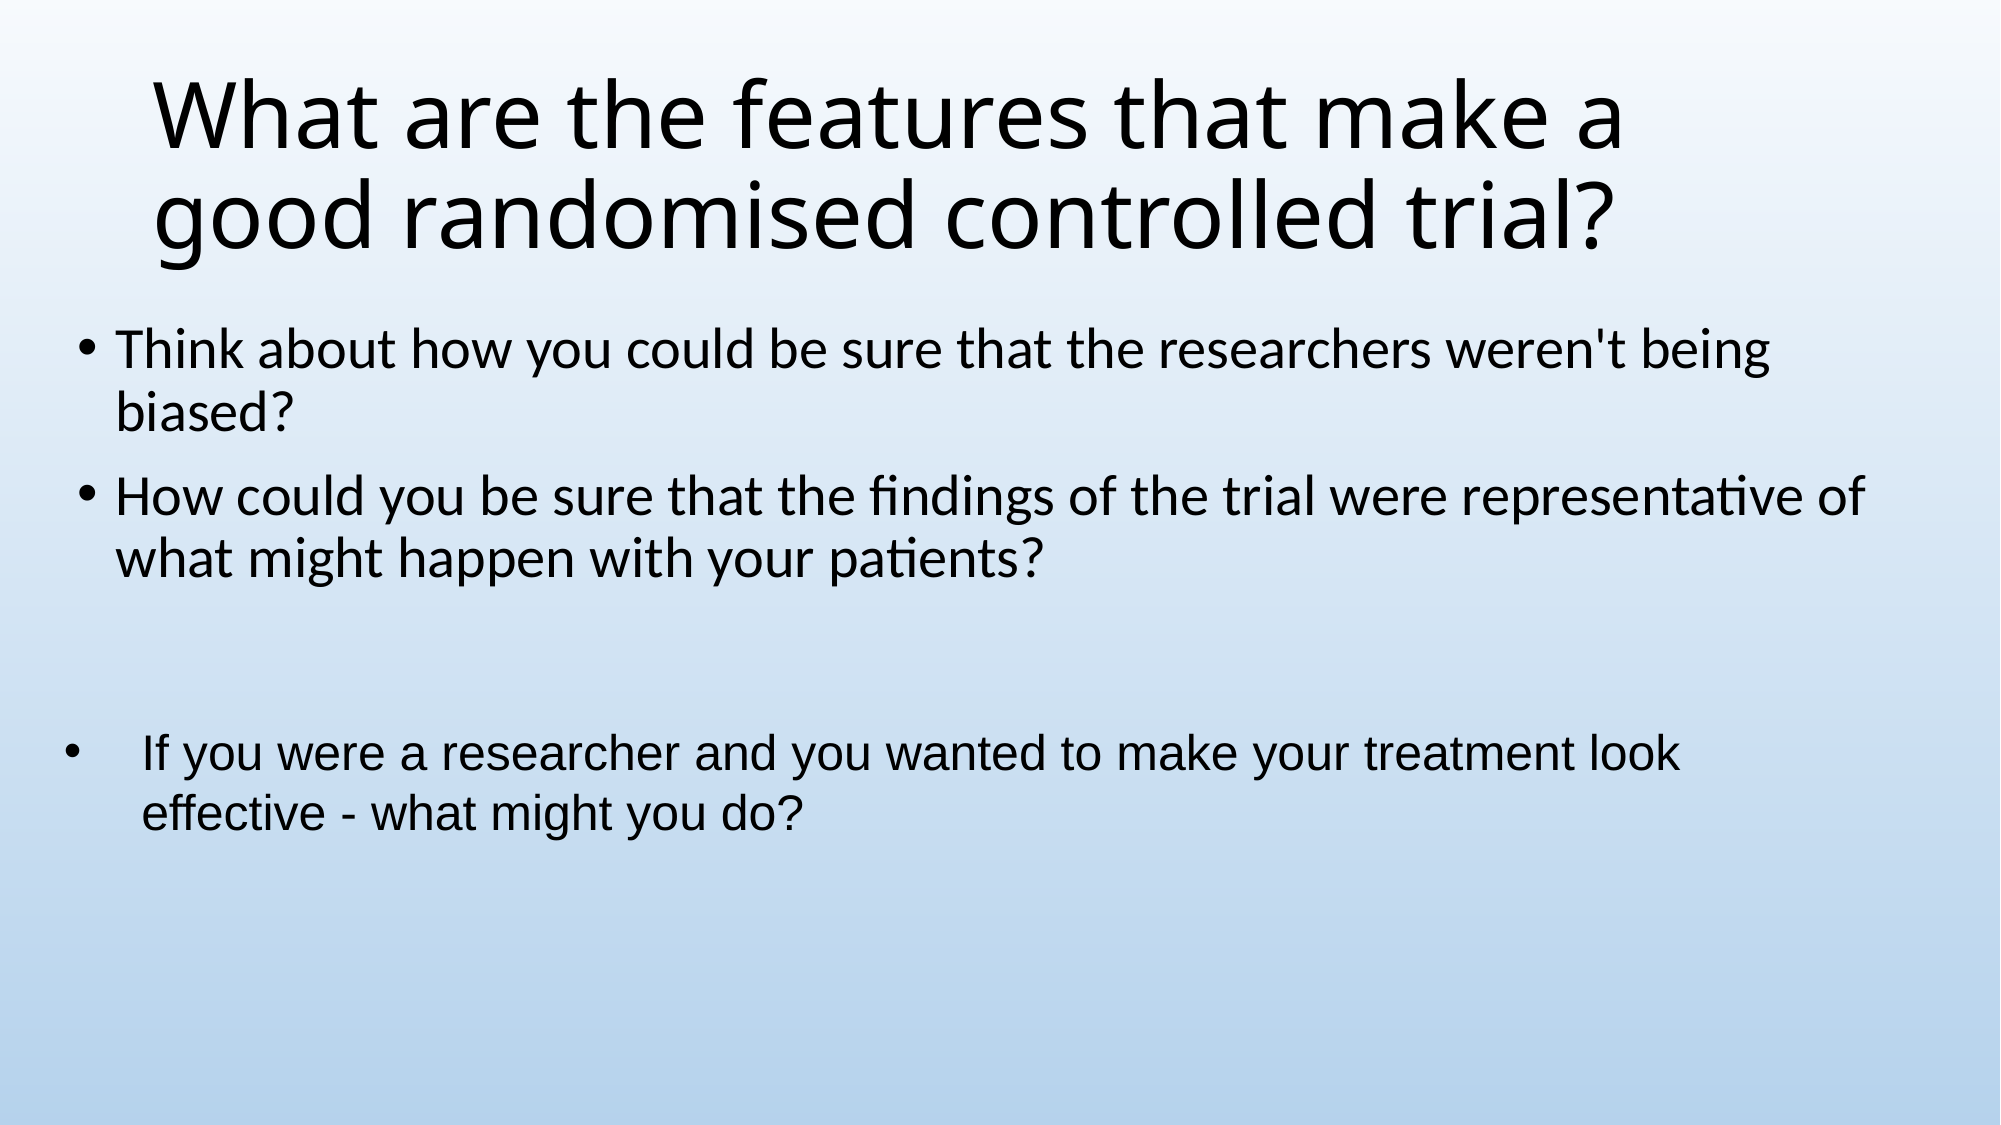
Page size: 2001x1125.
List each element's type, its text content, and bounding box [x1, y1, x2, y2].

list Think about how you could be sure that the researchers weren't being biased? How could you be sure that the findings of the trial were representative of what might happen with your patients? [63, 310, 1908, 753]
text_box If you were a researcher and you wanted to make your treatment look effective - what might you do? [54, 711, 1883, 850]
title What are the features that make a good randomised controlled trial? [137, 59, 1863, 278]
